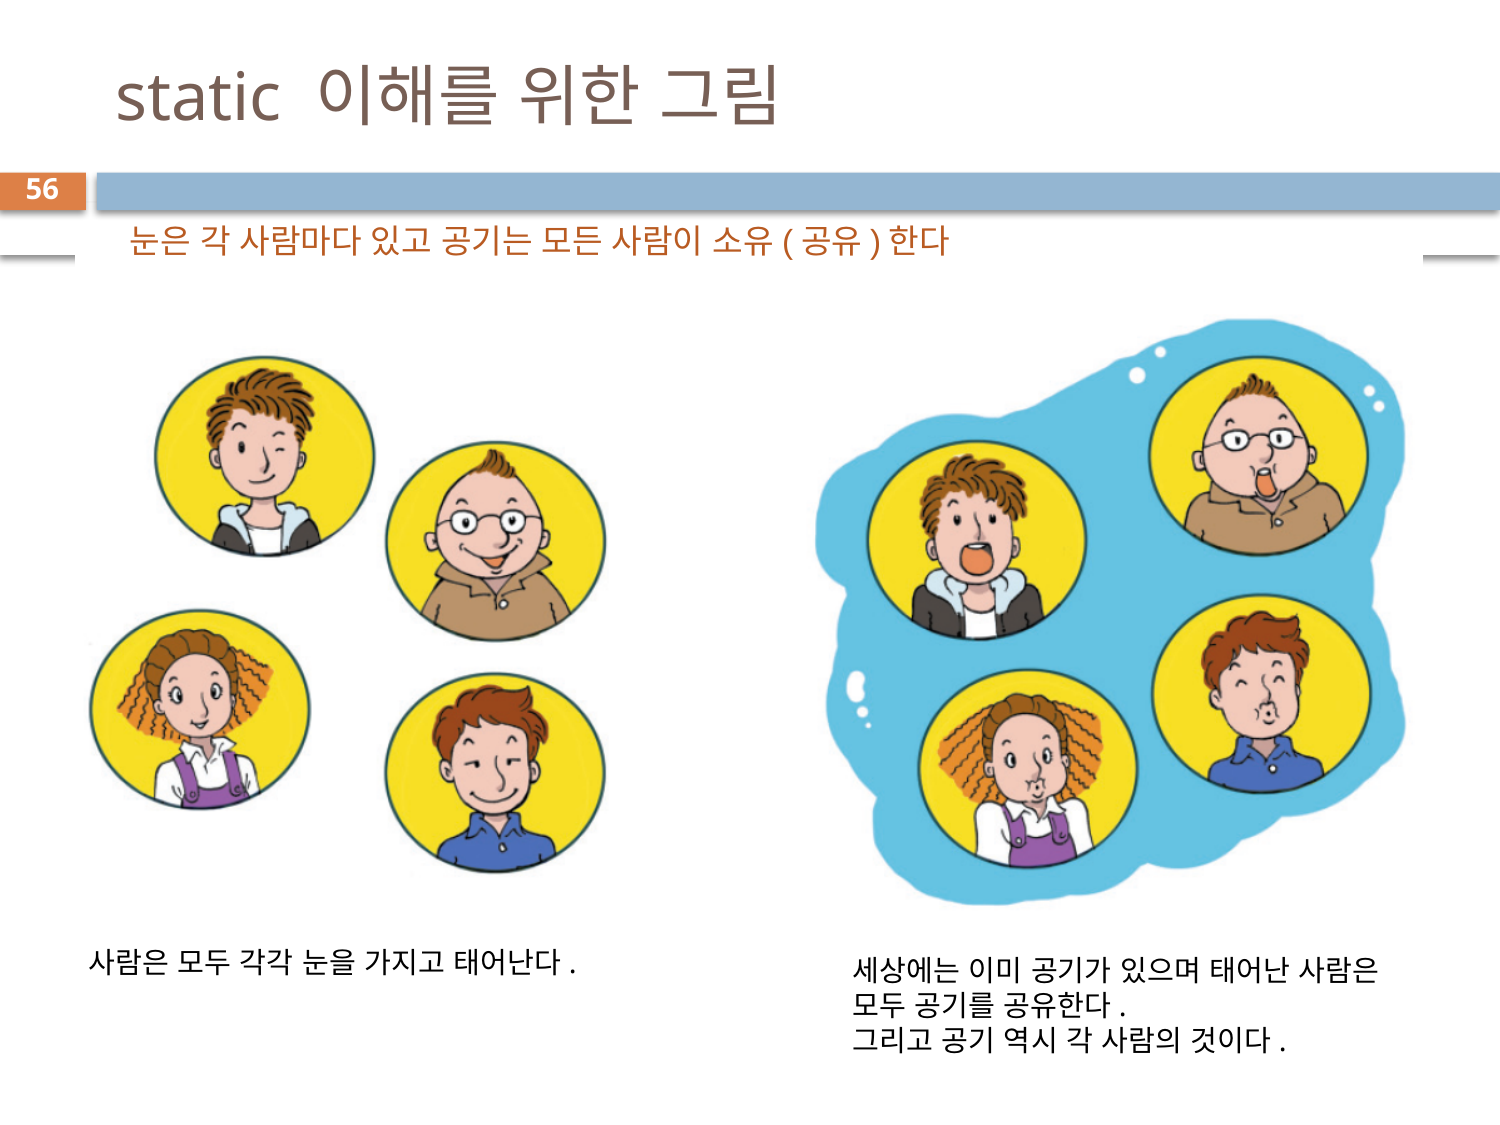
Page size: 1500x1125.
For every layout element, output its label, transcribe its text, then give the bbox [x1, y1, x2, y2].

text_box 사람은 모두 각각 눈을 가지고 태어난다. [73, 937, 592, 987]
picture [75, 242, 1423, 916]
text_box 눈은 각 사람마다 있고 공기는 모든 사람이 소유(공유)한다 [115, 212, 965, 241]
title static 이해를 위한 그림 [100, 37, 1438, 149]
slide_number 56 [0, 170, 87, 211]
text_box 세상에는 이미 공기가 있으며 태어난 사람은 모두 공기를 공유한다. 그리고 공기 역시 각 사람의 것이다. [837, 944, 1395, 1065]
